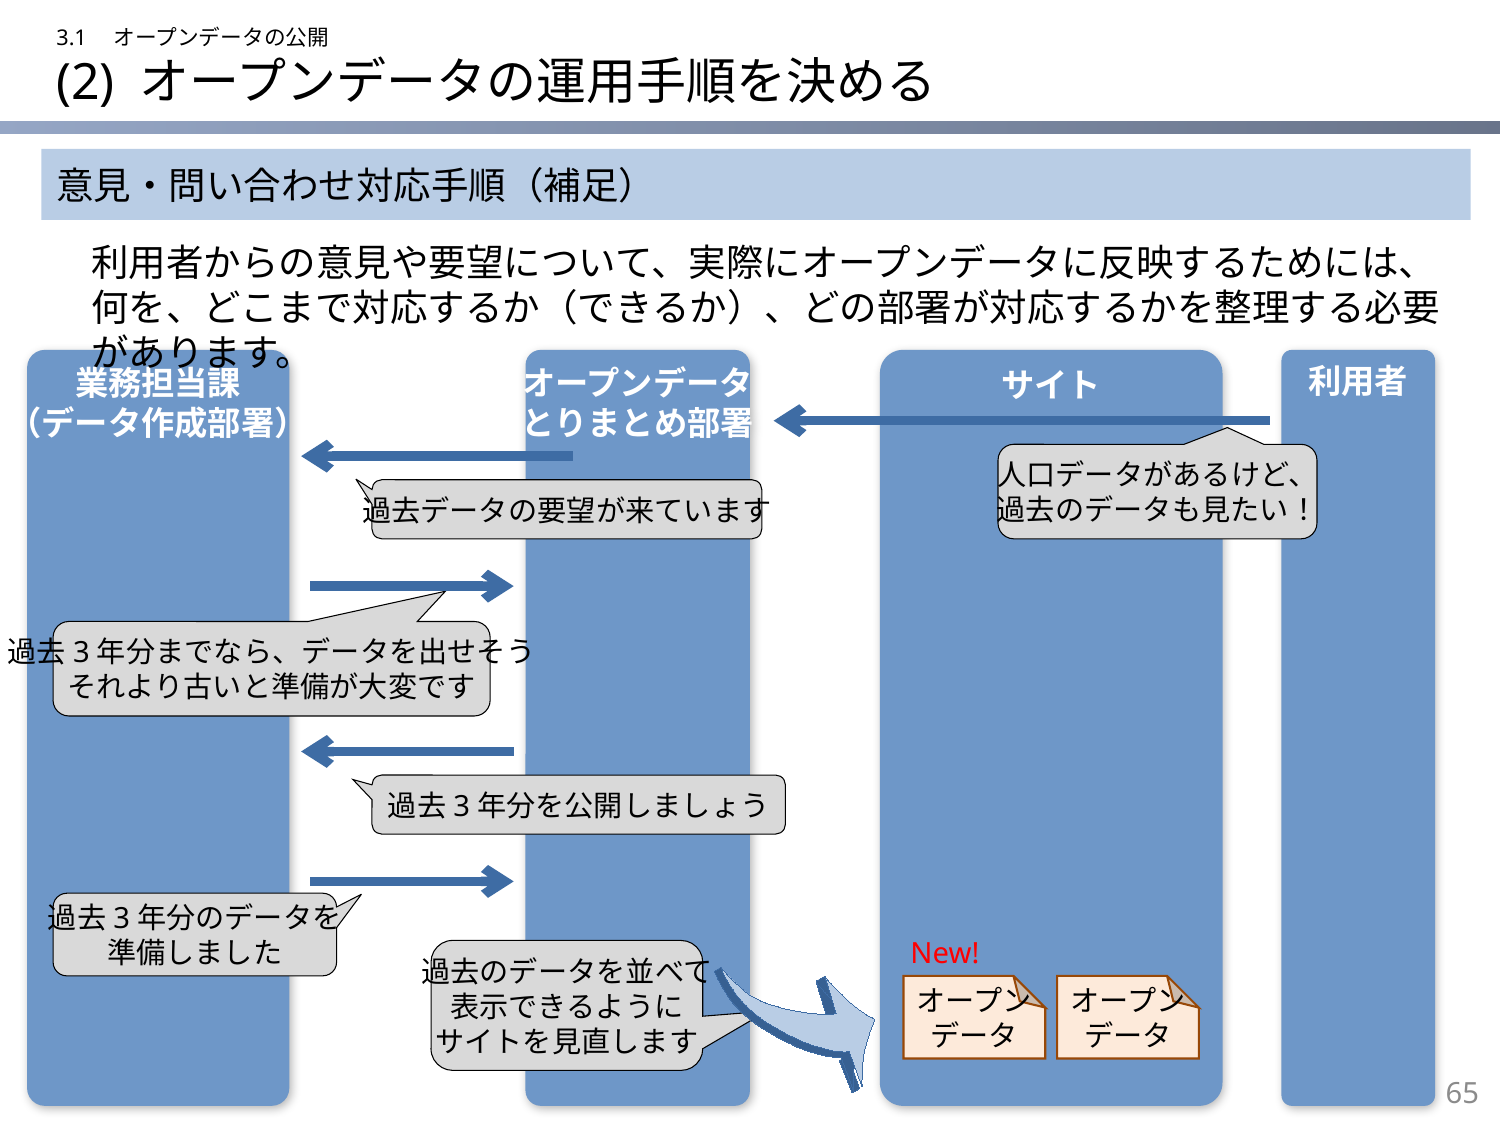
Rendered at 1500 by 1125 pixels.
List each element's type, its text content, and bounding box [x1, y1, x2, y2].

text_box オープンデータ とりまとめ部署 [524, 1041, 751, 1107]
text_box 過去のデータを並べて 表示できるように サイトを見直します [430, 939, 718, 1071]
text_box サイト [878, 350, 1224, 416]
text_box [903, 975, 1046, 1059]
slide_number 64 [1411, 1070, 1495, 1118]
text_box サイト [878, 425, 1224, 1107]
text_box 利用者からの意見や要望について、実際にオープンデータに反映するためには、何を、どこまで対応するか（できるか）、どの部署が対応するかを整理する必要があります。 [76, 231, 1483, 350]
text_box 過去3年分を公開しましょう [514, 774, 786, 835]
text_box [718, 959, 895, 1077]
title (2) オープンデータの運用手順を決める [41, 58, 1459, 119]
text_box オープンデータ とりまとめ部署 [524, 540, 751, 774]
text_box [301, 586, 514, 882]
text_box 過去3年分までなら、データを出せそう それより古いと準備が大変です [52, 620, 301, 717]
text_box 人口データがあるけど、 過去のデータも見たい！ [997, 426, 1318, 540]
text_box 3.1 オープンデータの公開 [41, 19, 1471, 58]
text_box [1057, 975, 1199, 1059]
text_box オープンデータ とりまとめ部署 [524, 835, 751, 1015]
text_box 業務担当課 （データ作成部署） [26, 348, 291, 1107]
text_box New! [891, 928, 998, 976]
text_box 過去3年分のデータを 準備しました [52, 892, 362, 977]
text_box 意見・問い合わせ対応手順（補足） [40, 148, 1472, 221]
text_box 利用者 [1280, 350, 1437, 1107]
text_box 過去データの要望が来ています [355, 478, 763, 540]
text_box オープンデータ とりまとめ部署 [524, 350, 751, 479]
